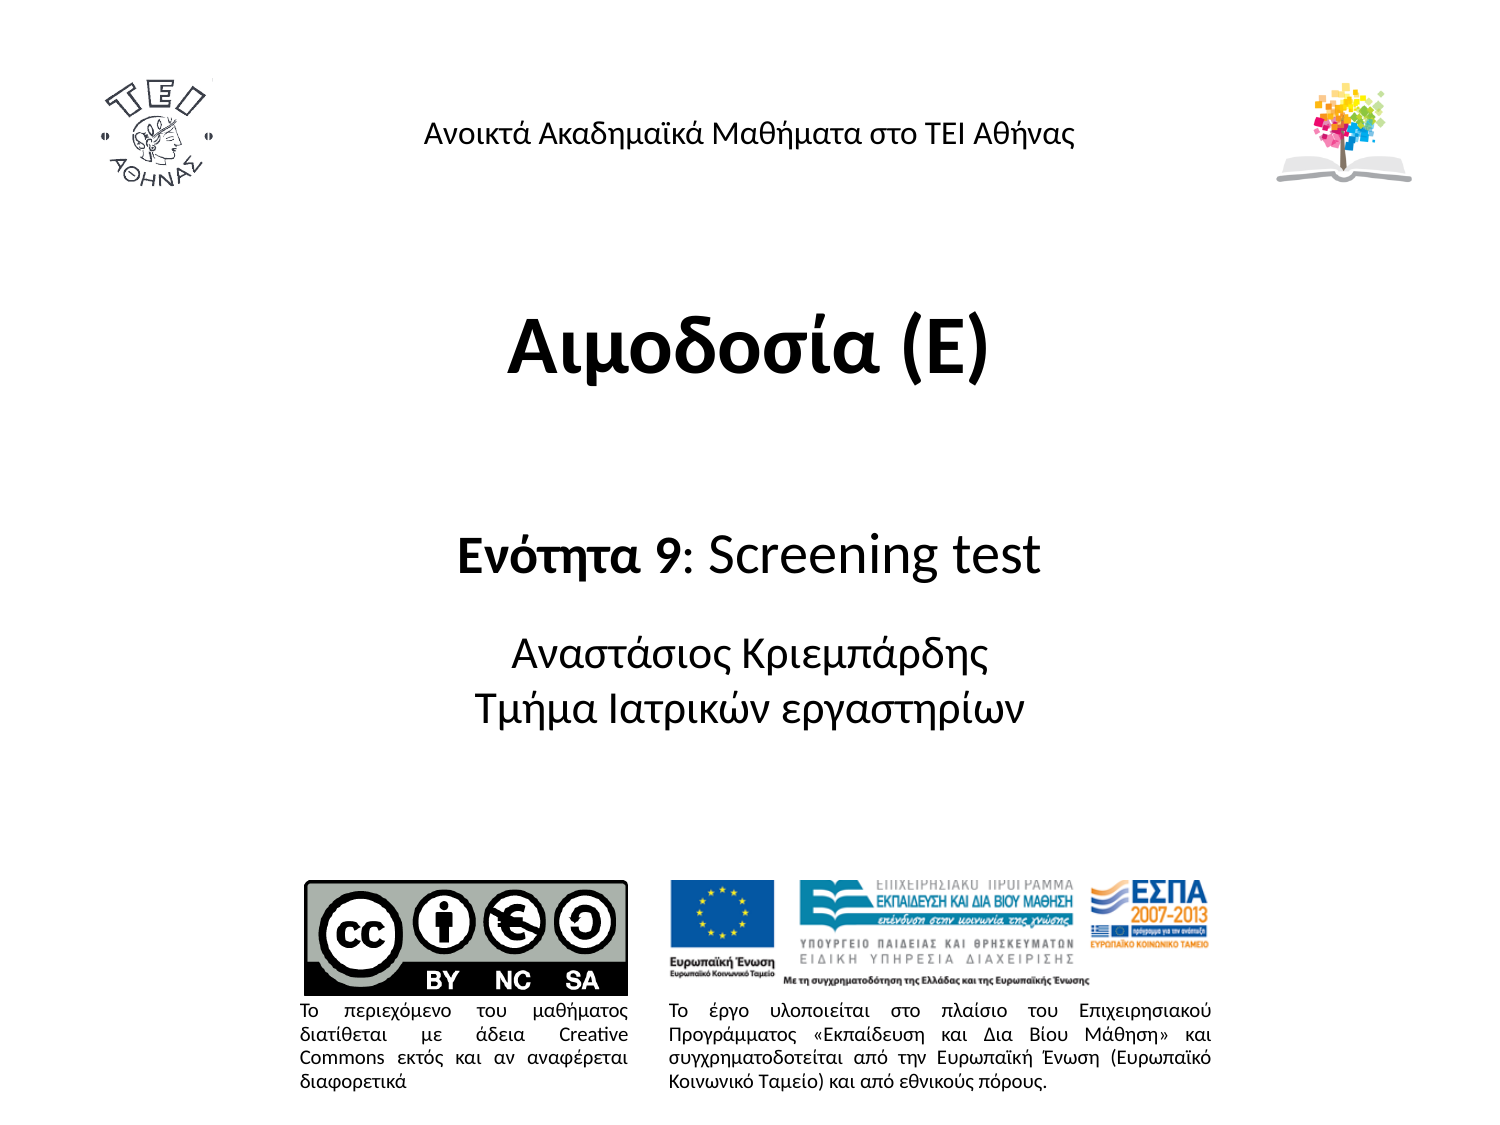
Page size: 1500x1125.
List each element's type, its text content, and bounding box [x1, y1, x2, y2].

text_box Ανοικτά Ακαδημαϊκά Μαθήματα στο ΤΕΙ Αθήνας [217, 103, 1268, 159]
table_header Το περιεχόμενο του μαθήματος διατίθεται με άδεια Creative Commons εκτός και αν αναφέρεται διαφορετικά [289, 999, 640, 1125]
subtitle Ενότητα 9: Screening test Αναστάσιος Κριεμπάρδης Τμήμα Ιατρικών εργαστηρίων [0, 507, 1500, 835]
table_header Το έργο υλοποιείται στο πλαίσιο του Επιχειρησιακού Προγράμματος «Εκπαίδευση και Δια Βίου Μάθηση» και συγχρηματοδοτείται από την Ευρωπαϊκή Ένωση (Ευρωπαϊκό Κοινωνικό Ταμείο) και από εθνικούς πόρους. [640, 999, 1223, 1125]
title Αιμοδοσία (E) [0, 219, 1500, 461]
picture [663, 880, 1214, 996]
picture [303, 880, 628, 996]
picture [100, 77, 213, 193]
picture [1273, 77, 1414, 185]
